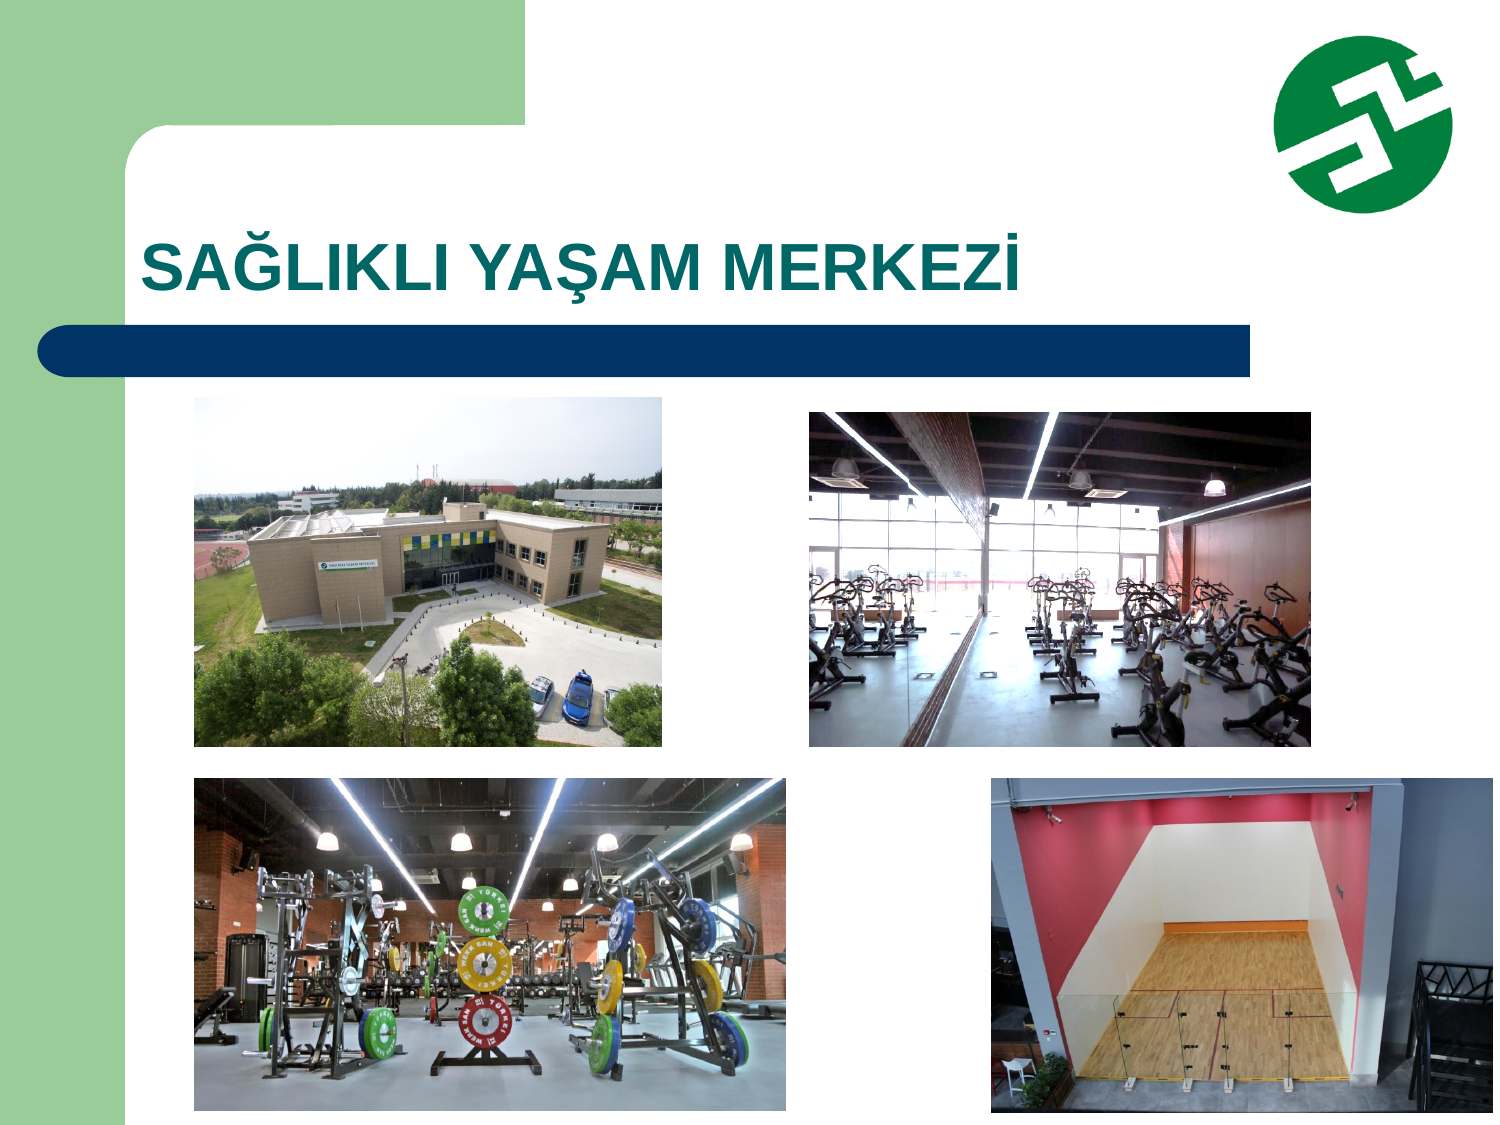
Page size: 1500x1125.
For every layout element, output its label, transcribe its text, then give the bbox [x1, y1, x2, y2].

title SAĞLIKLI YAŞAM MERKEZİ [124, 124, 1426, 313]
picture [1269, 33, 1457, 216]
picture [808, 412, 1312, 747]
picture [991, 778, 1493, 1113]
picture [194, 778, 786, 1112]
picture [194, 396, 662, 748]
